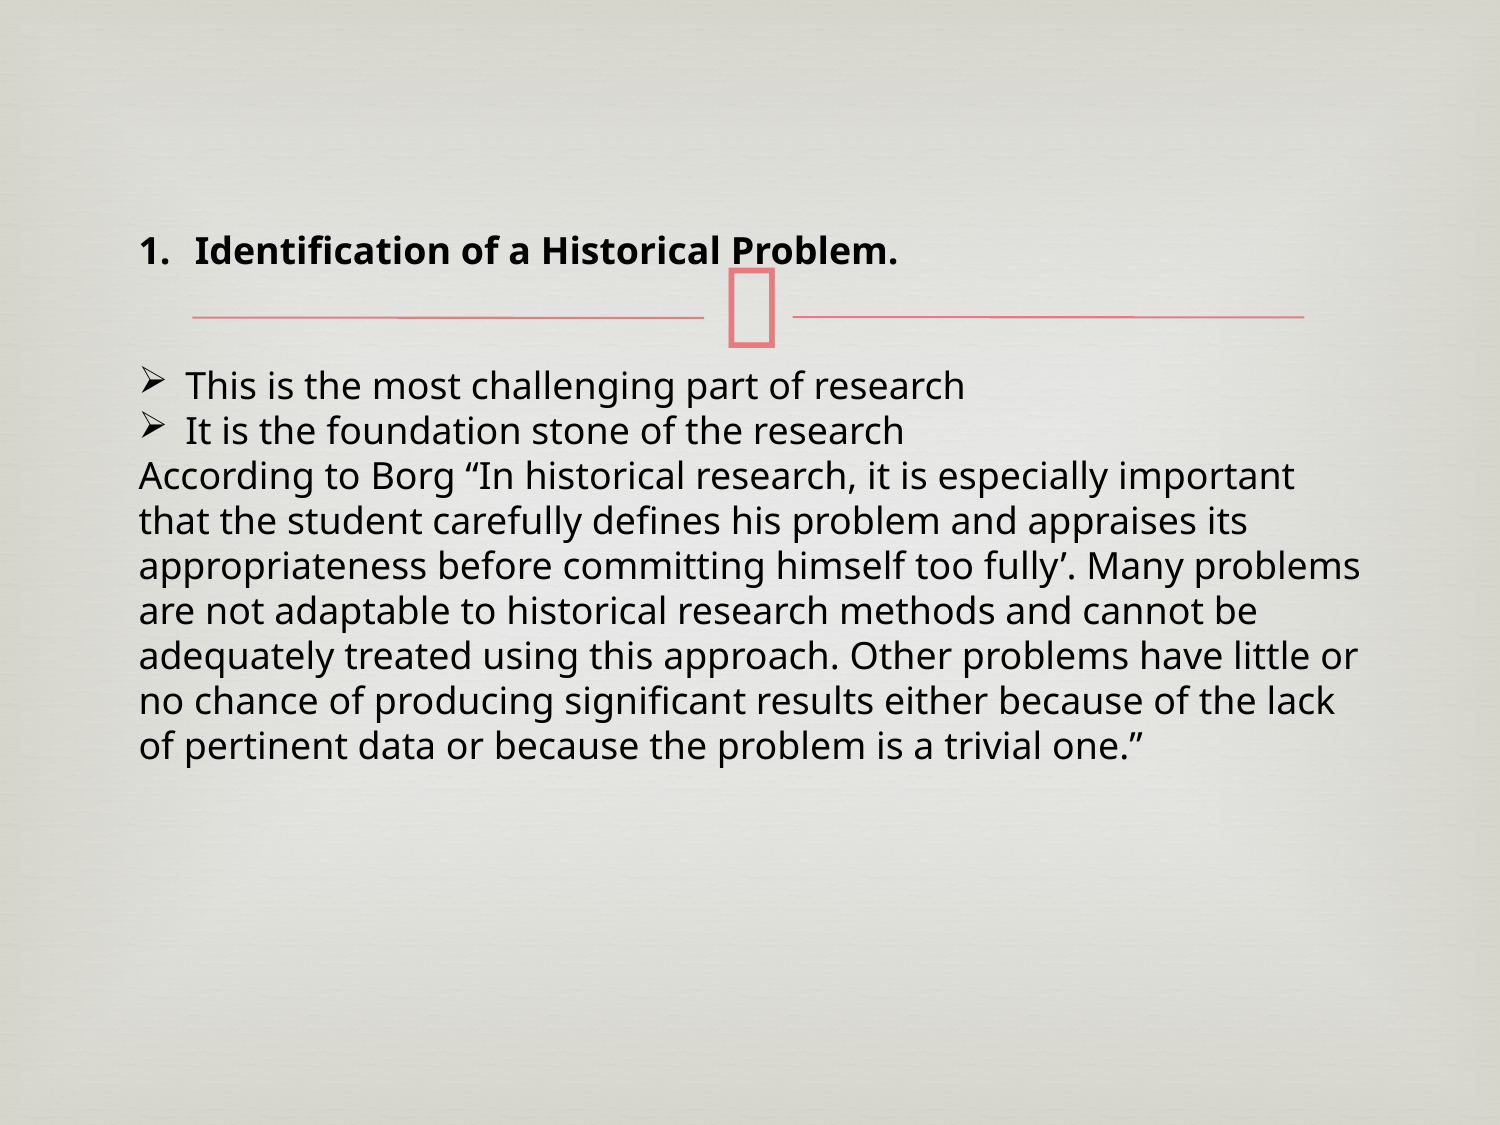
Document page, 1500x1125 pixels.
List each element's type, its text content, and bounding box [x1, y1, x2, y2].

text_box Identification of a Historical Problem. This is the most challenging part of research It is the foundation stone of the research According to Borg “In historical research, it is especially important that the student carefully defines his problem and appraises its appropriateness before committing himself too fully’. Many problems are not adaptable to historical research methods and cannot be adequately treated using this approach. Other problems have little or no chance of producing significant results either because of the lack of pertinent data or because the problem is a trivial one.” [123, 219, 1388, 775]
